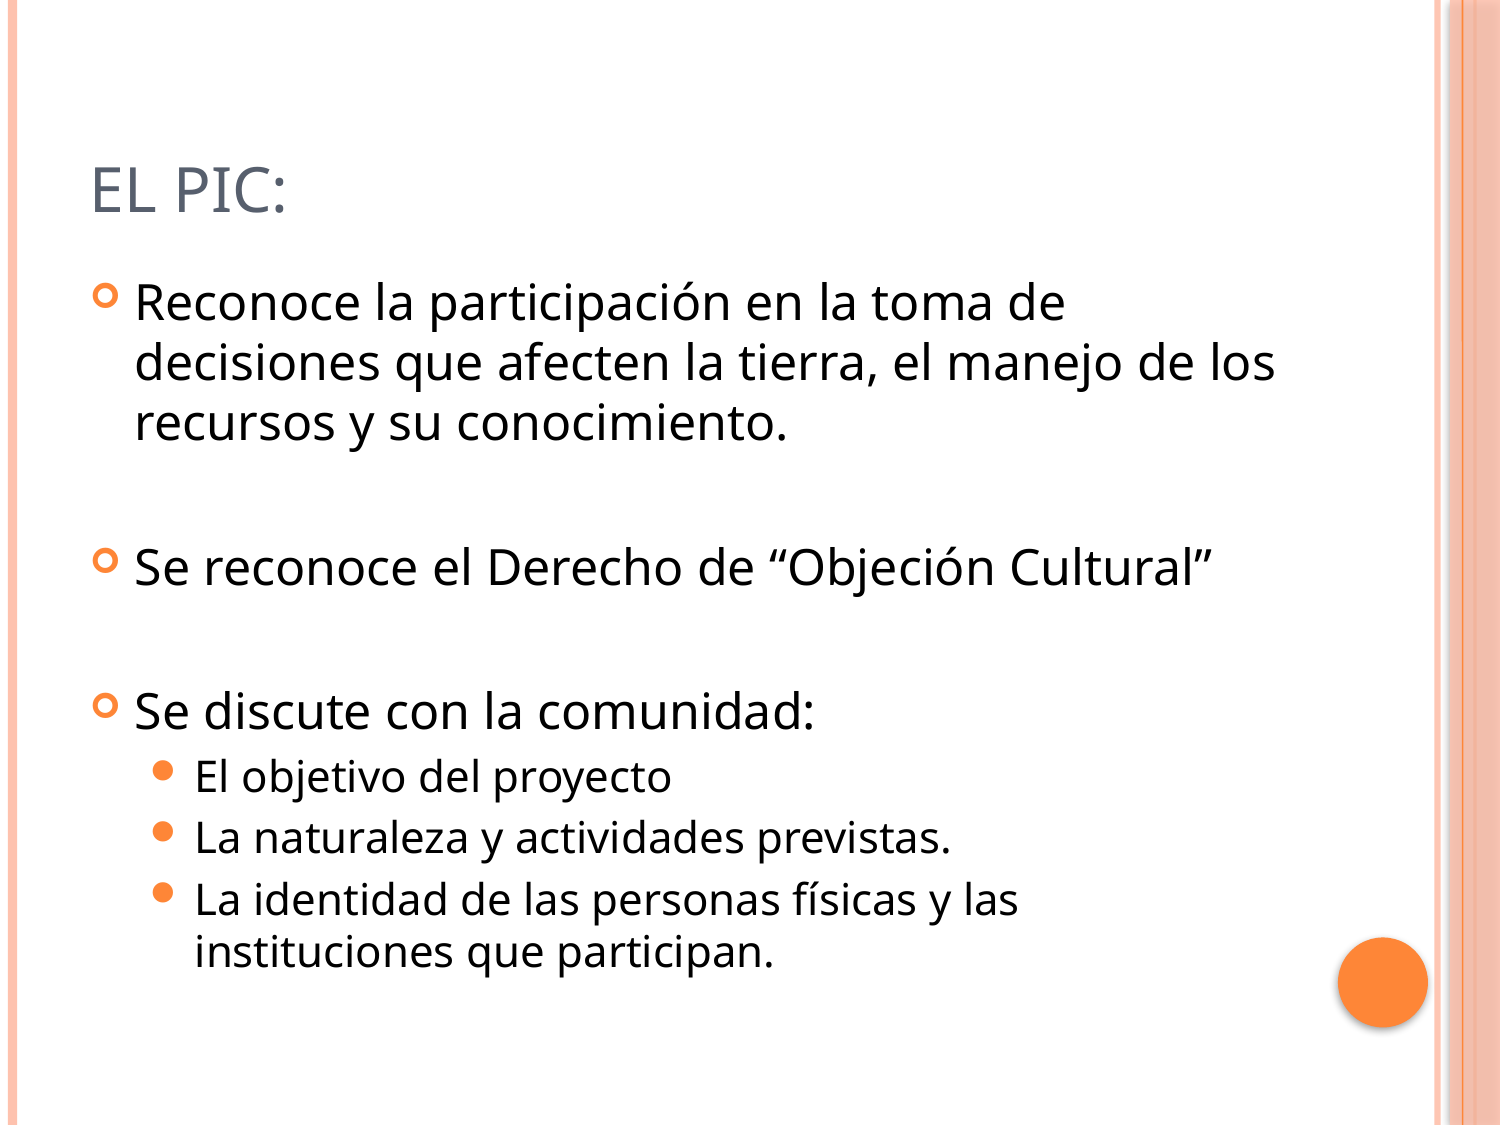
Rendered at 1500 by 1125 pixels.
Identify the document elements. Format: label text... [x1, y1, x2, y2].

title El PIC: [75, 45, 1300, 233]
list Reconoce la participación en la toma de decisiones que afecten la tierra, el manejo de los recursos y su conocimiento. Se reconoce el Derecho de “Objeción Cultural” Se discute con la comunidad: El objetivo del proyecto La naturaleza y actividades previstas. La identidad de las personas físicas y las instituciones que participan. [75, 262, 1300, 1062]
